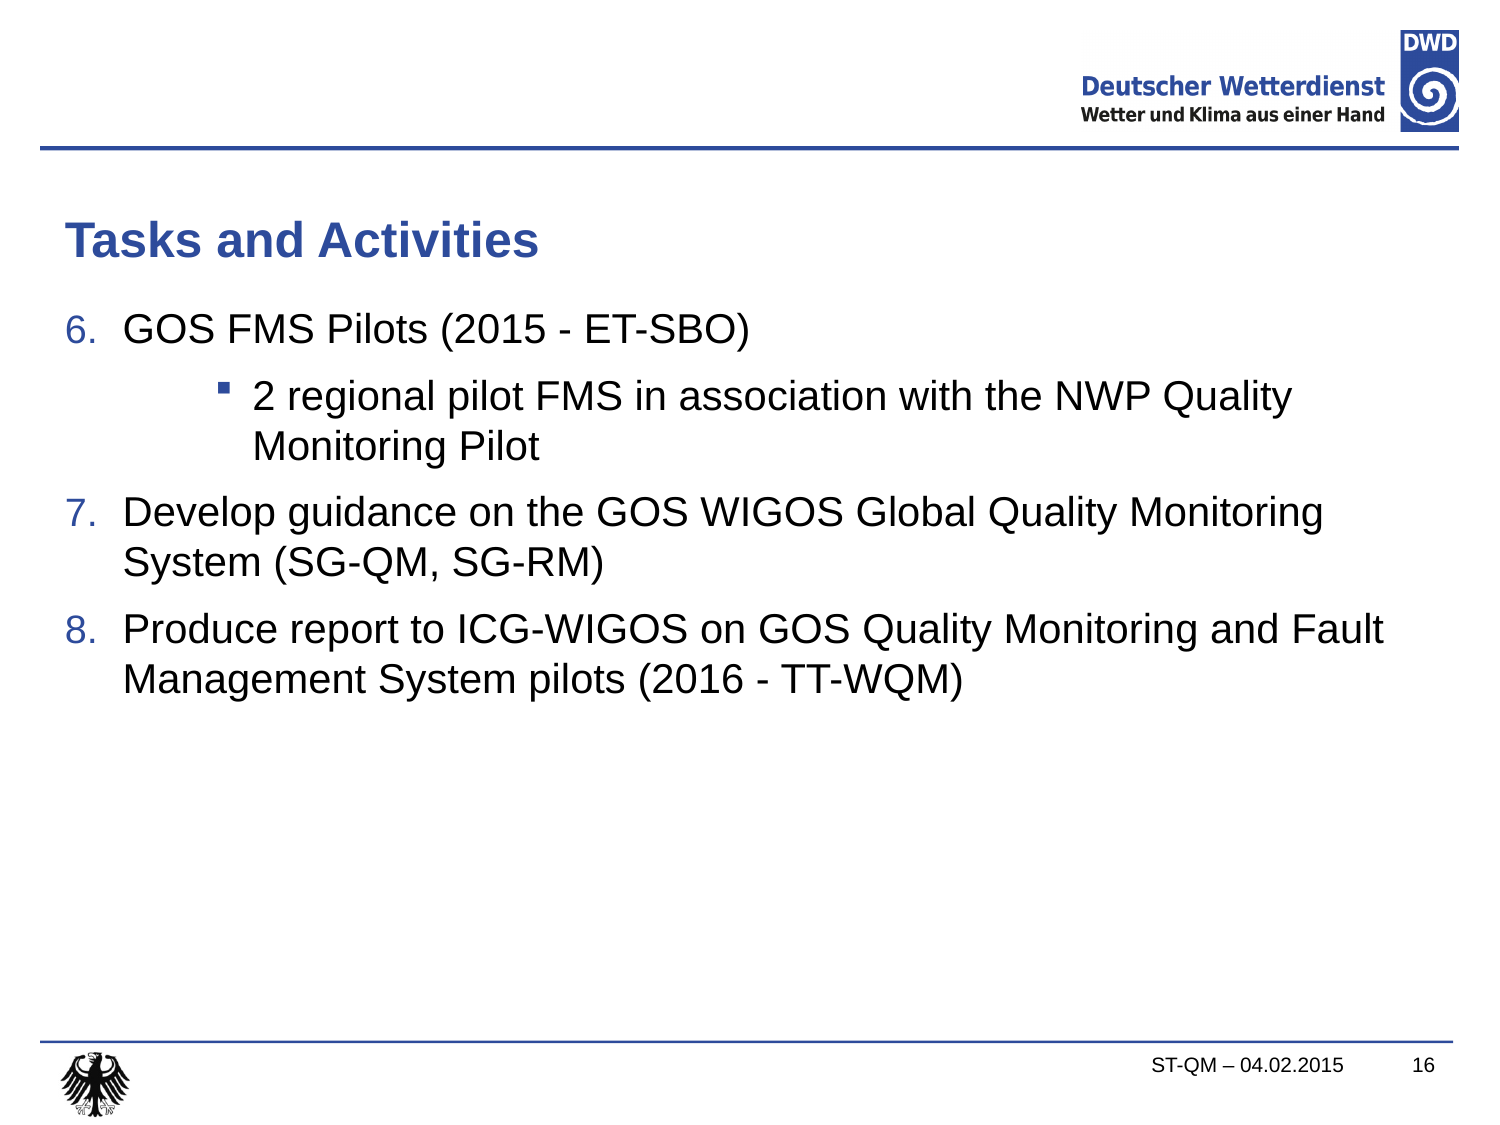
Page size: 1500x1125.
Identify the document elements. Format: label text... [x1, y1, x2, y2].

picture [58, 1050, 132, 1119]
slide_number 16 [1358, 1046, 1436, 1083]
title Tasks and Activities [64, 196, 1436, 268]
picture [1081, 30, 1459, 132]
list GOS FMS Pilots (2015 - ET-SBO) 2 regional pilot FMS in association with the NWP Quality Monitoring Pilot Develop guidance on the GOS WIGOS Global Quality Monitoring System (SG-QM, SG-RM) Produce report to ICG-WIGOS on GOS Quality Monitoring and Fault Management System pilots (2016 - TT-WQM) [64, 301, 1436, 1011]
footer ST-QM – 04.02.2015 [750, 1046, 1358, 1083]
